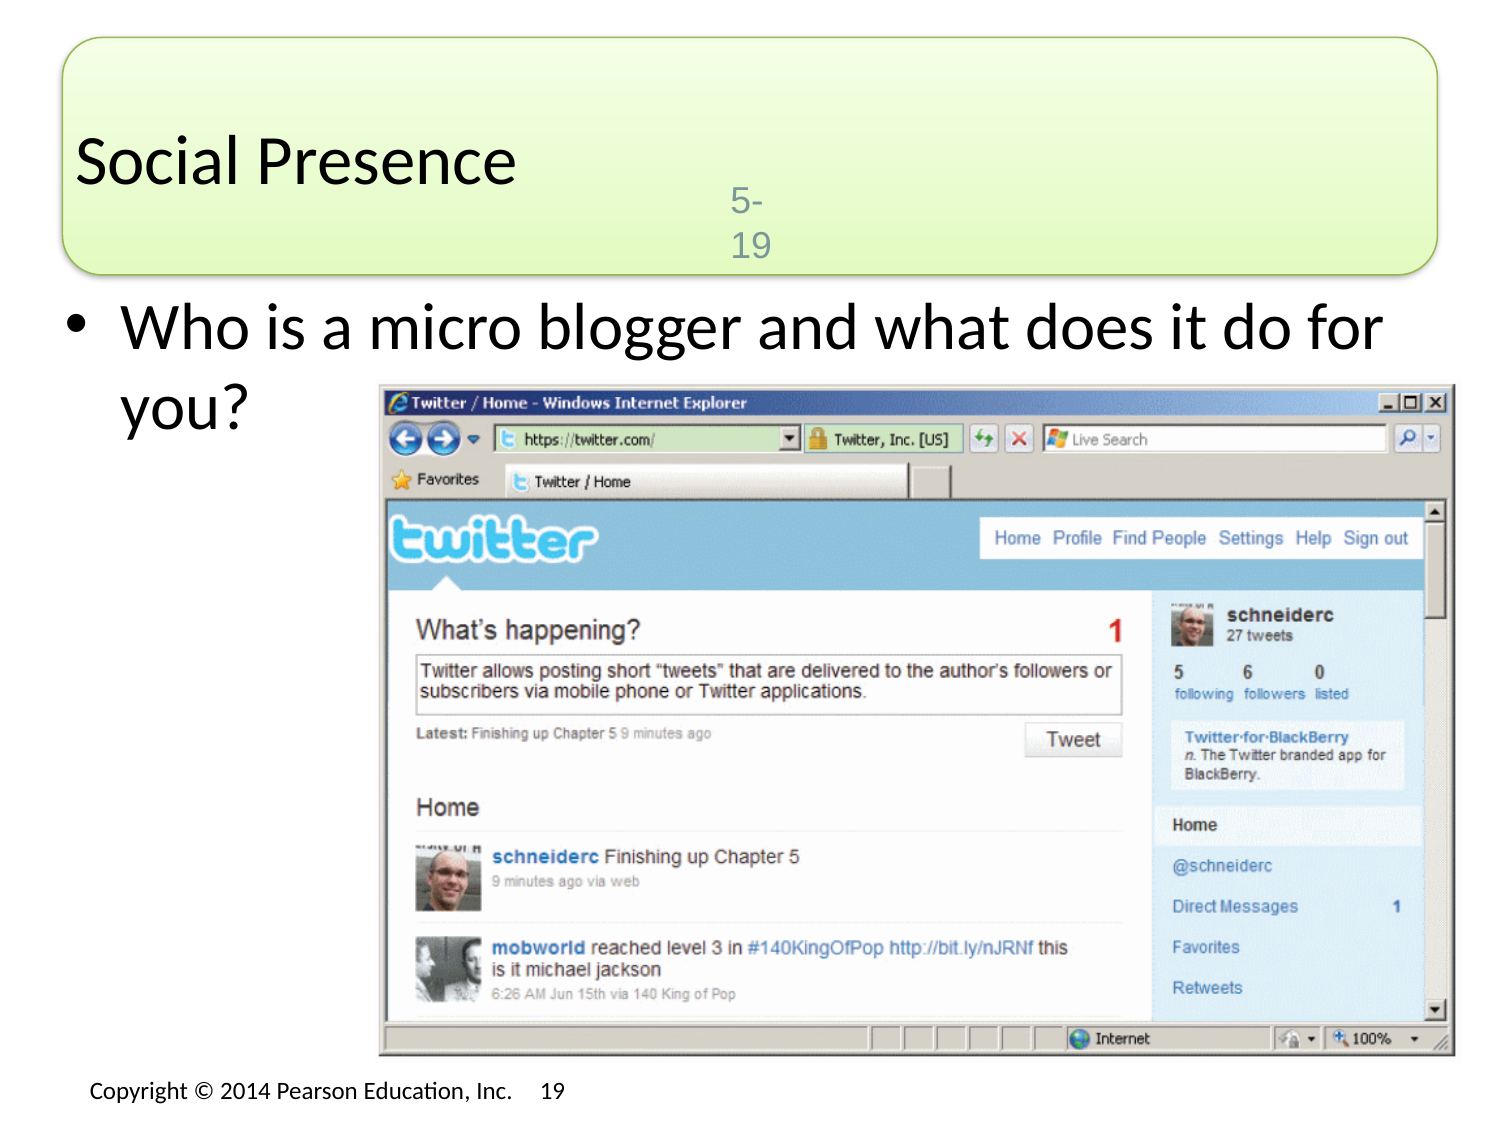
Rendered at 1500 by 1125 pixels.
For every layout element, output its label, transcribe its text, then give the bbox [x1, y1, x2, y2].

title Social Presence [75, 50, 1425, 263]
picture [375, 379, 1462, 1063]
list Who is a micro blogger and what does it do for you? [49, 275, 1445, 1025]
slide_number 5-19 [715, 168, 791, 241]
